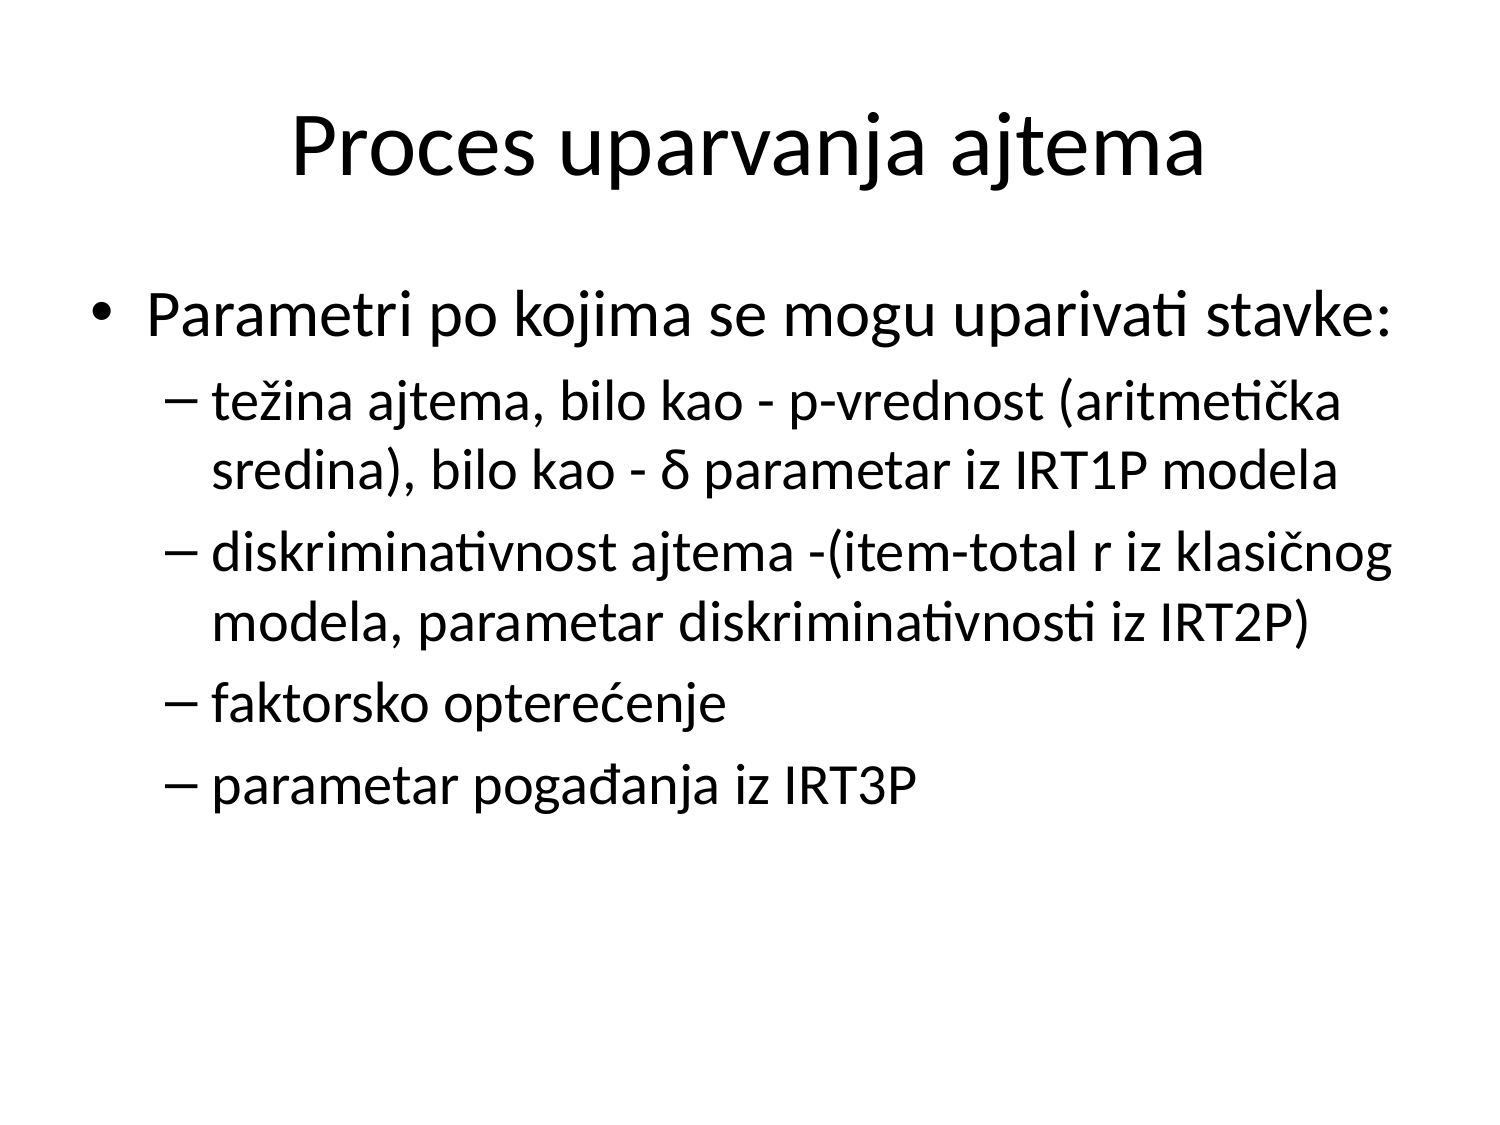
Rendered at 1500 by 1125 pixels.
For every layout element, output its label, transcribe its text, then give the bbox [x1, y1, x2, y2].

list Parametri po kojima se mogu uparivati stavke: težina ajtema, bilo kao - p-vrednost (aritmetička sredina), bilo kao - δ parametar iz IRT1P modela diskriminativnost ajtema -(item-total r iz klasičnog modela, parametar diskriminativnosti iz IRT2P) faktorsko opterećenje parametar pogađanja iz IRT3P [75, 262, 1425, 1005]
title Proces uparvanja ajtema [75, 45, 1425, 233]
